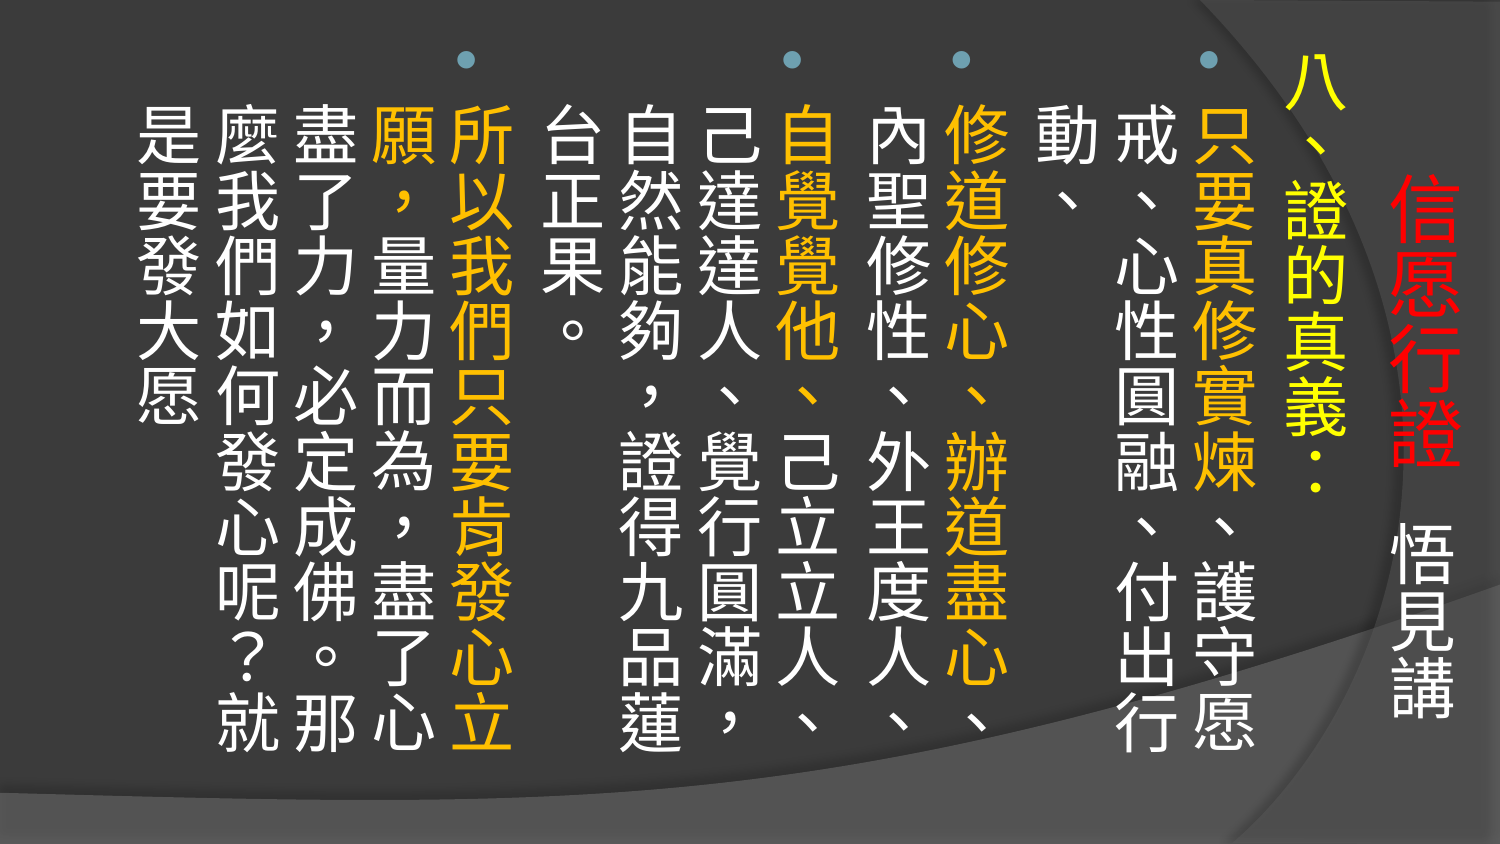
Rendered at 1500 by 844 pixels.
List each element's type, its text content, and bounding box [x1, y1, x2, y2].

list 八、證的真義： 只要真修實煉、護守愿戒、心性圓融、付出行動、 修道修心、辦道盡心、內聖修性、外王度人、 自覺覺他、己立立人、己達達人、覺行圓滿，自然能夠，證得九品蓮台正果。 所以我們只要肯發心立願，量力而為，盡了心盡了力，必定成佛。那麼我們如何發心呢？就是要發大愿 [29, 27, 1365, 820]
title 信愿行證 悟見講 [1364, 21, 1483, 820]
